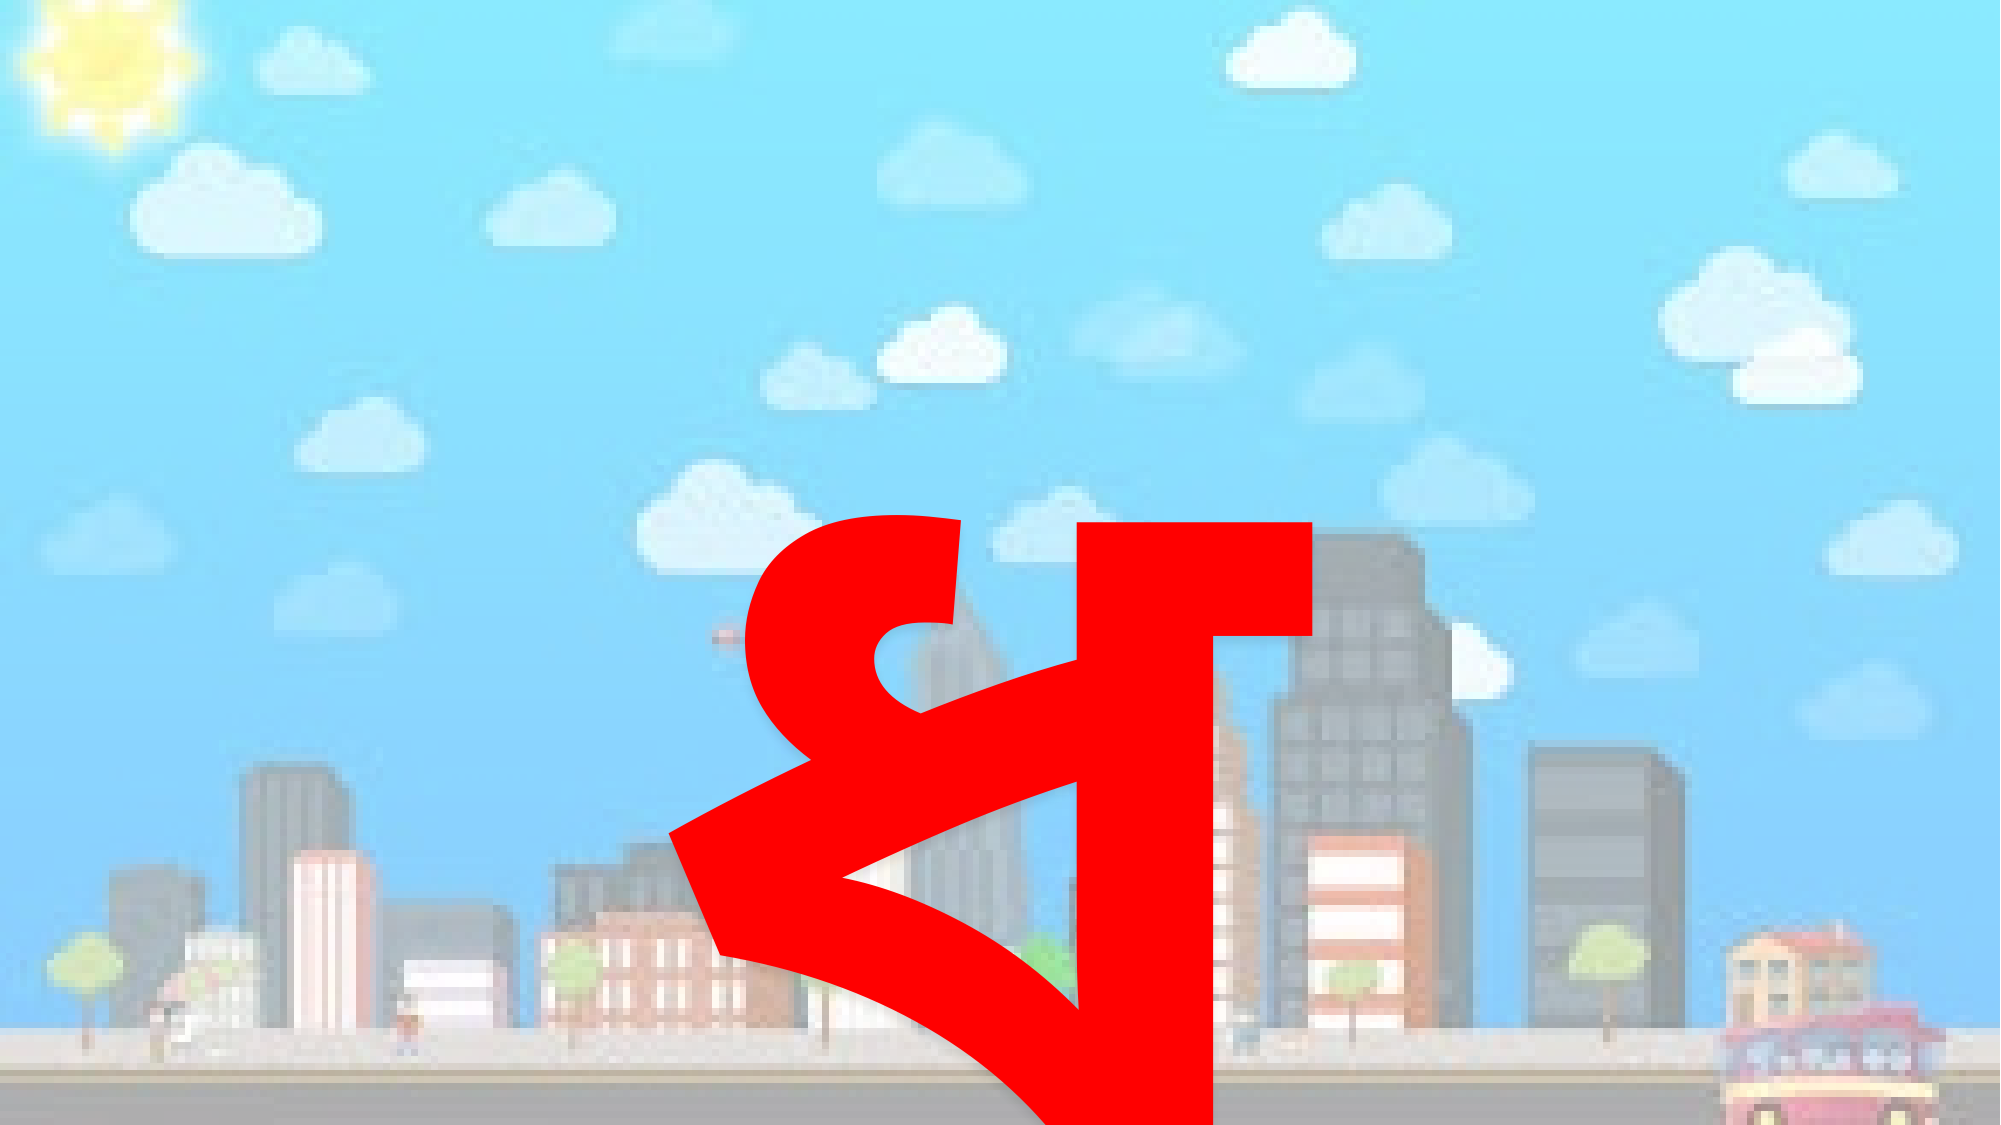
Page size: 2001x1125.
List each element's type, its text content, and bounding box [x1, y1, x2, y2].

text_box ধ [637, 125, 1338, 1125]
